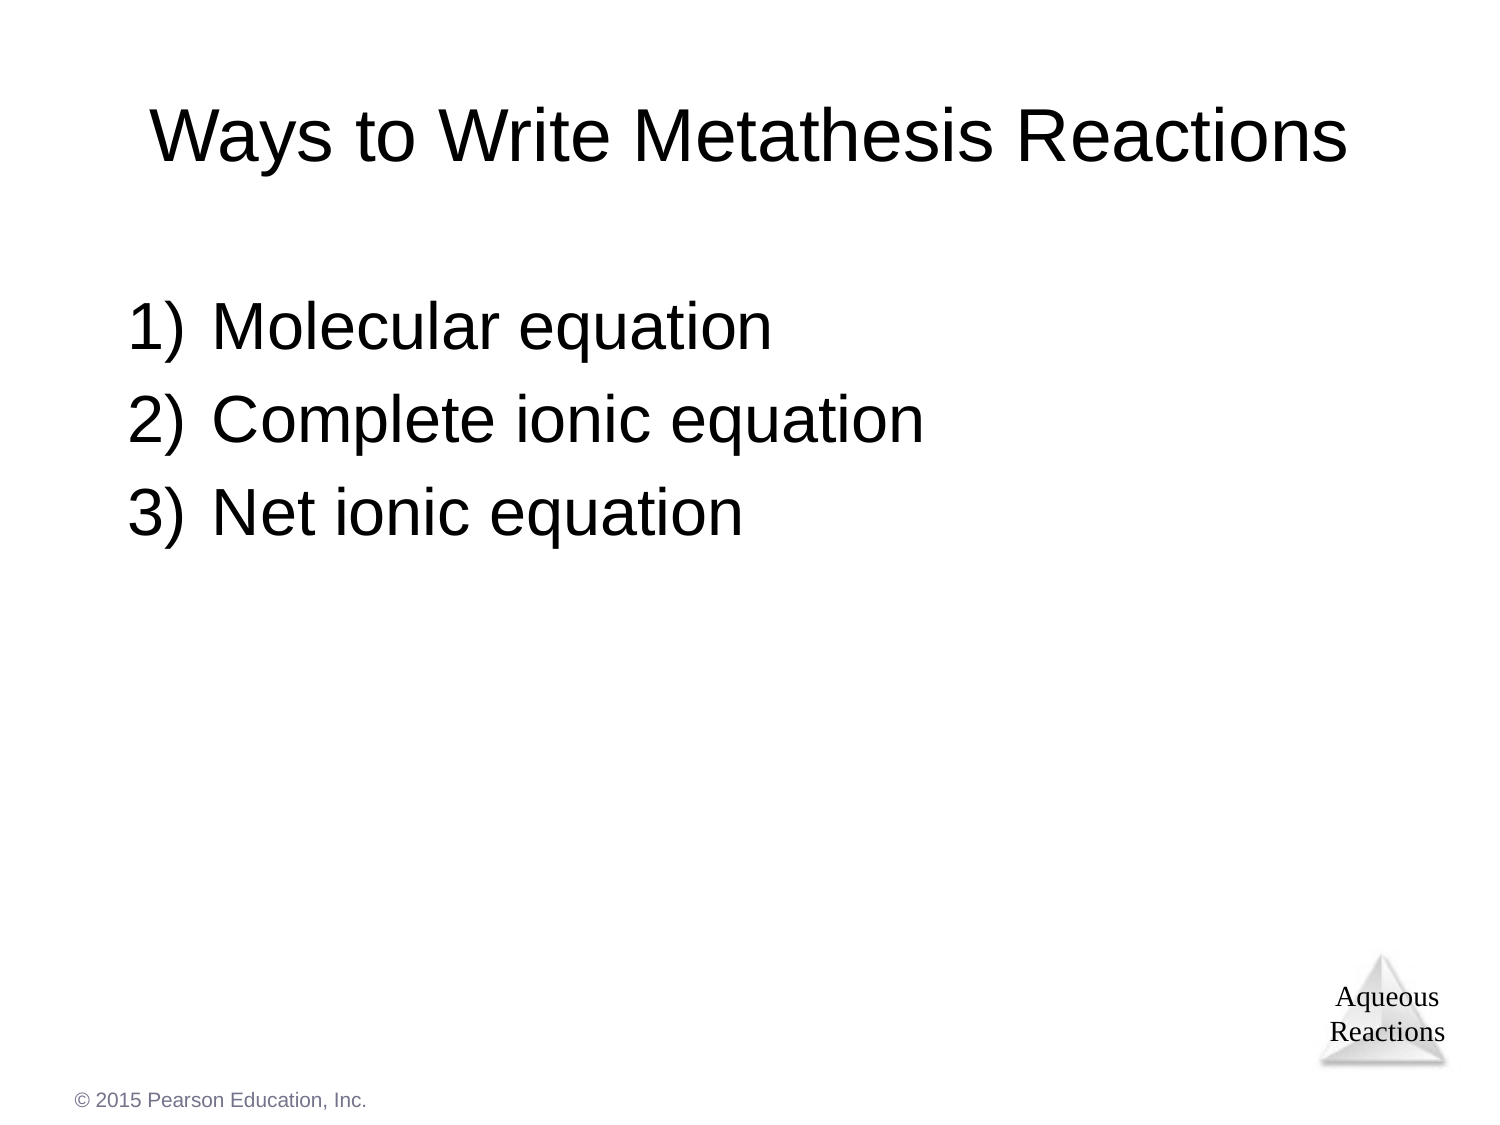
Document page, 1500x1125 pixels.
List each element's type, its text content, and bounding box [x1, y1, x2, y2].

title Ways to Write Metathesis Reactions [0, 37, 1500, 226]
picture [1280, 905, 1484, 1109]
list Molecular equation Complete ionic equation Net ionic equation [112, 274, 1388, 951]
